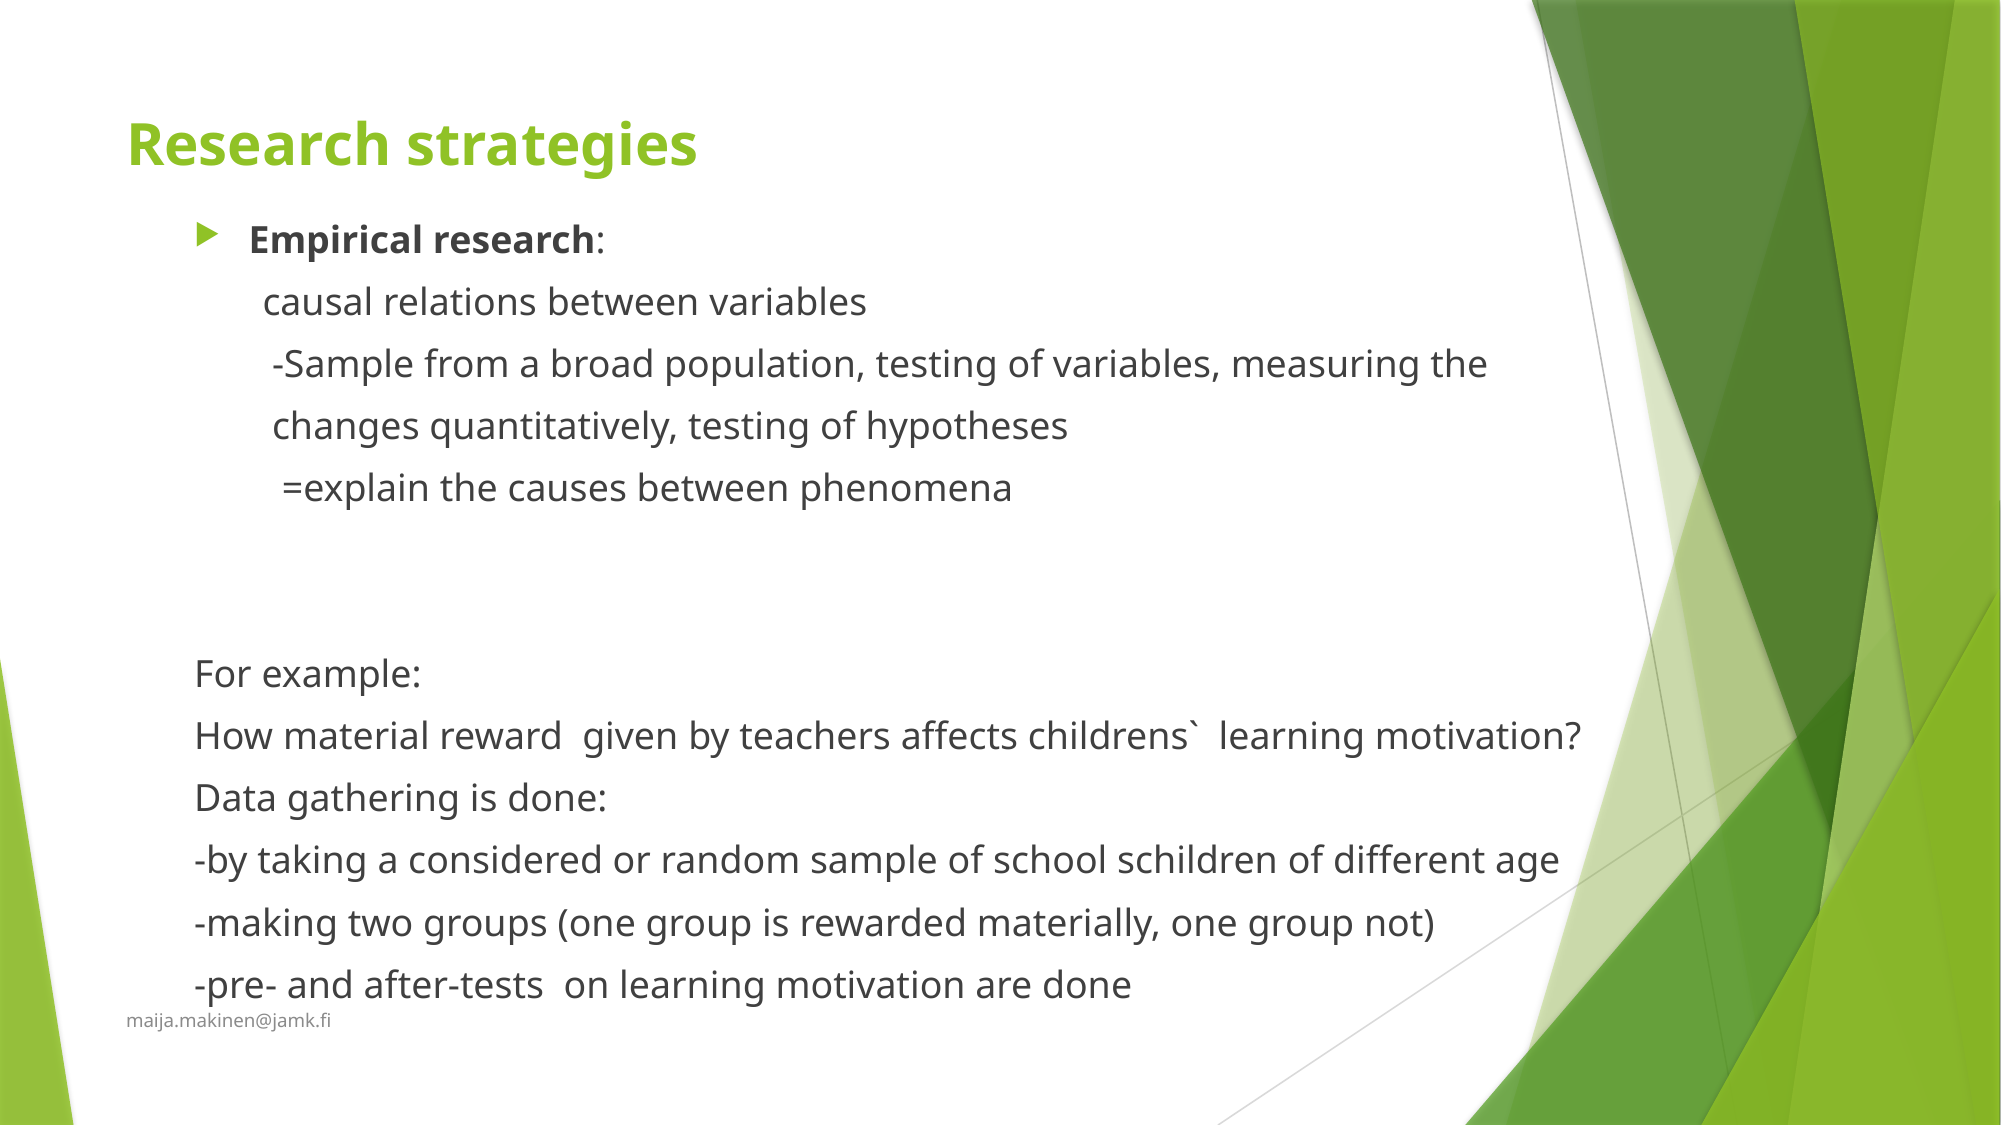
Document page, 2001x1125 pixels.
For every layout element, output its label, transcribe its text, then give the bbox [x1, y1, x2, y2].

title Research strategies [111, 99, 1522, 317]
list Empirical research: causal relations between variables -Sample from a broad population, testing of variables, measuring the changes quantitatively, testing of hypotheses =explain the causes between phenomena For example: How material reward given by teachers affects childrens` learning motivation? Data gathering is done: -by taking a considered or random sample of school schildren of different age -making two groups (one group is rewarded materially, one group not) -pre- and after-tests on learning motivation are done [179, 208, 1675, 1025]
footer maija.makinen@jamk.fi [111, 991, 1145, 1051]
